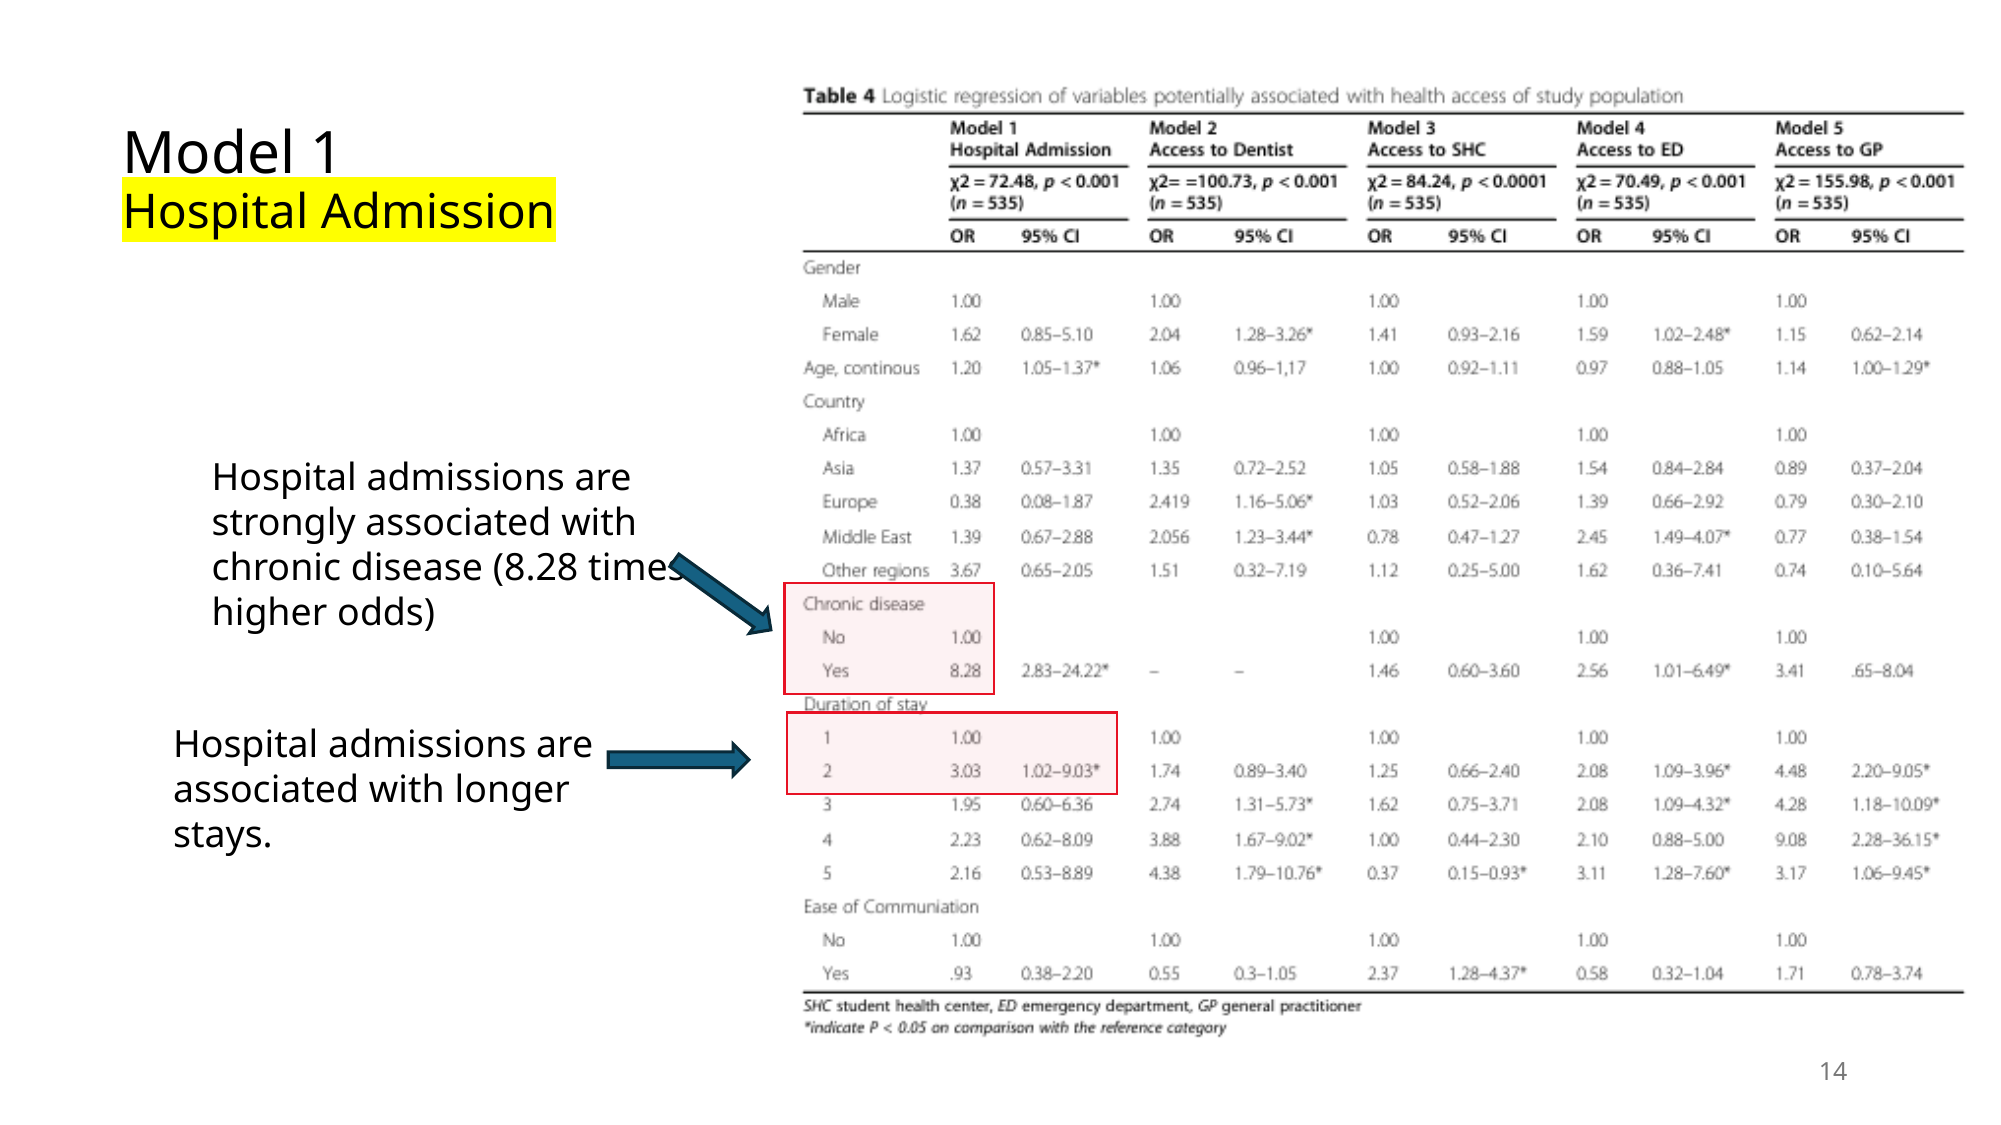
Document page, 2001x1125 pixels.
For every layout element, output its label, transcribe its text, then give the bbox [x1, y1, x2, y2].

text_box [606, 740, 752, 780]
text_box Hospital admissions are strongly associated with chronic disease (8.28 times higher odds) [196, 445, 709, 641]
slide_number 14 [1412, 1056, 1863, 1103]
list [783, 63, 1981, 1056]
text_box Hospital admissions are associated with longer stays. [158, 712, 621, 863]
title Model 1 Hospital Admission [107, 115, 783, 247]
text_box [667, 551, 773, 636]
